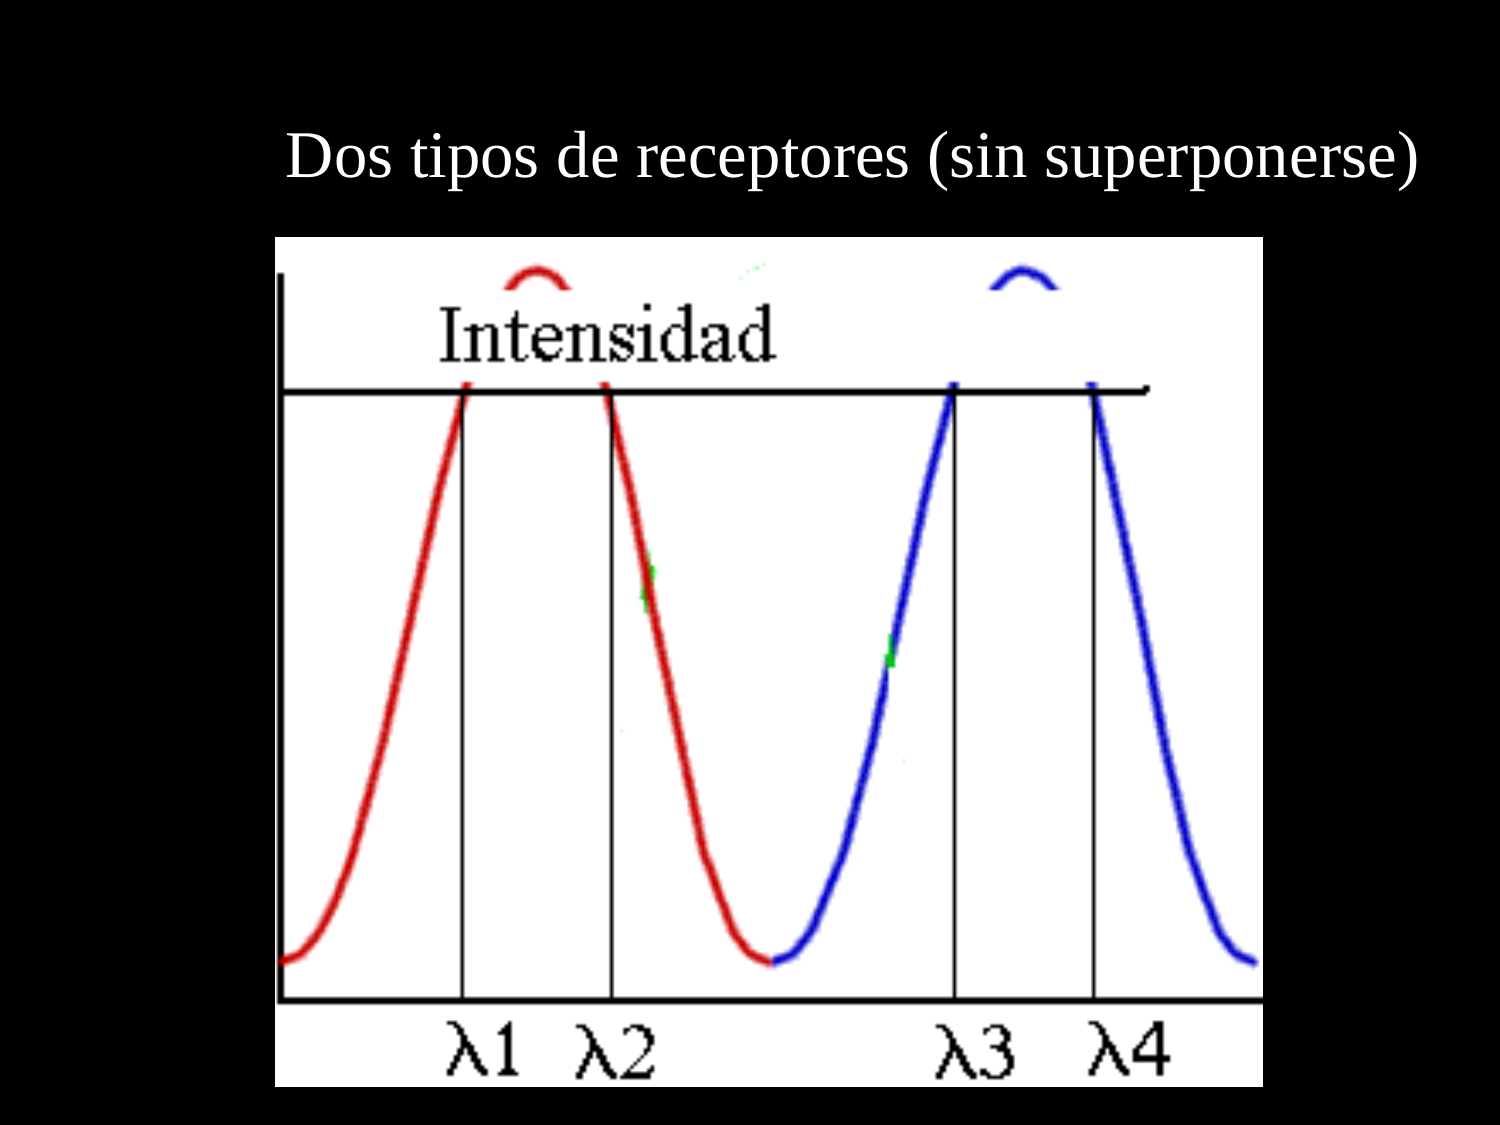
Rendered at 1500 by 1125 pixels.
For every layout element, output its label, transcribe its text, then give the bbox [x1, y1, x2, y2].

text_box Dos tipos de receptores (sin superponerse) [271, 103, 1436, 198]
picture [274, 237, 1263, 1087]
